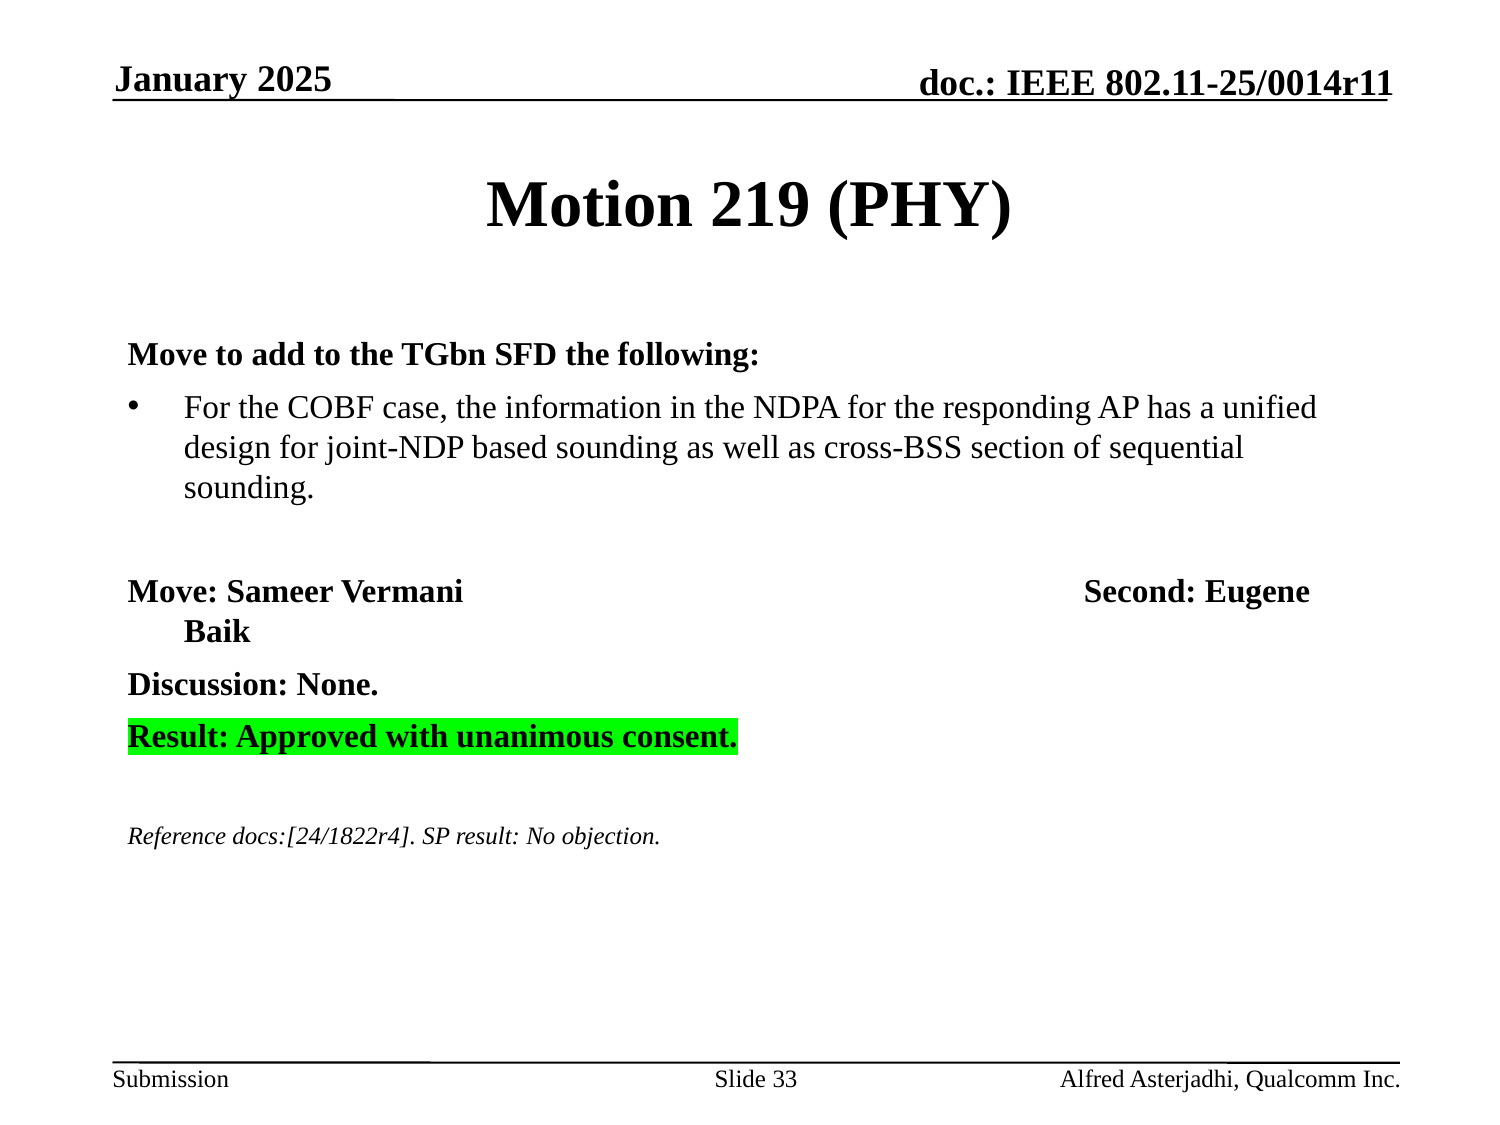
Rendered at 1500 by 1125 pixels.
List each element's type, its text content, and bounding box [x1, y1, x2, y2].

list Move to add to the TGbn SFD the following: For the COBF case, the information in the NDPA for the responding AP has a unified design for joint-NDP based sounding as well as cross-BSS section of sequential sounding. Move: Sameer Vermani Second: Eugene Baik Discussion: None. Result: Approved with unanimous consent. Reference docs:[24/1822r4]. SP result: No objection. [112, 324, 1388, 1000]
footer Alfred Asterjadhi, Qualcomm Inc. [878, 1061, 1402, 1093]
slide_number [114, 54, 423, 100]
slide_number Slide 33 [712, 1061, 800, 1123]
title Motion 219 (PHY) [112, 112, 1388, 288]
